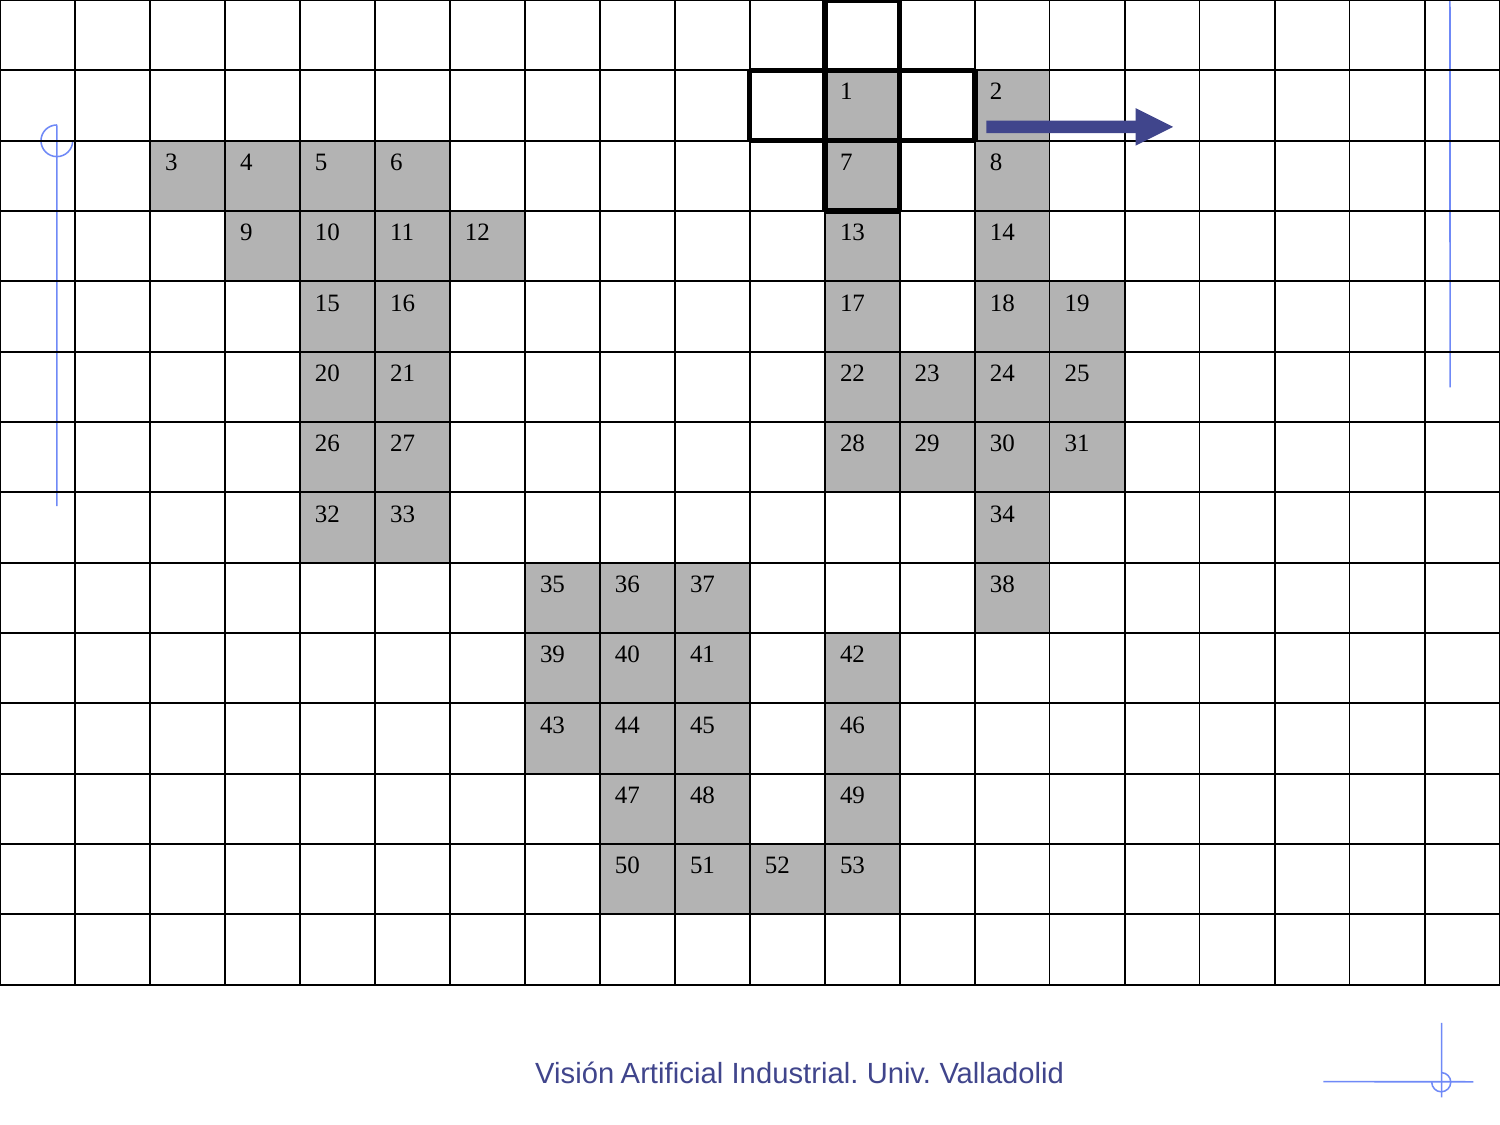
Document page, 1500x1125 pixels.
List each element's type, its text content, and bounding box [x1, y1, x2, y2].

table_cell [976, 845, 1049, 913]
table_cell [1350, 915, 1424, 984]
table_cell 7 [828, 143, 897, 208]
table_cell [901, 915, 974, 984]
table_cell [451, 775, 524, 843]
table_cell [751, 634, 824, 702]
table_cell [376, 704, 449, 773]
table_cell [451, 142, 524, 210]
table_cell [1350, 423, 1424, 491]
table_cell [1426, 564, 1499, 632]
table_header [526, 1, 599, 69]
table_cell 36 [601, 564, 674, 632]
table_cell [901, 564, 974, 632]
table_cell [1276, 493, 1349, 562]
table_cell [1, 564, 74, 632]
table_cell [1350, 775, 1424, 843]
table_cell [76, 142, 149, 210]
table_cell [1200, 704, 1274, 773]
table_cell [1350, 634, 1424, 702]
table_cell [451, 704, 524, 773]
table_cell [301, 704, 374, 773]
table_header [751, 1, 822, 68]
table_cell [1050, 634, 1124, 702]
table_cell [1426, 915, 1499, 984]
table_cell [526, 353, 599, 421]
table_cell [301, 845, 374, 913]
table_cell 8 [976, 142, 1049, 210]
text_box [986, 120, 1174, 134]
table_cell 53 [826, 845, 899, 913]
table_cell [1, 704, 74, 773]
table_cell [1276, 634, 1349, 702]
table_cell [1426, 282, 1499, 351]
table_cell [1426, 142, 1499, 210]
table_cell [751, 915, 824, 984]
table_cell [301, 71, 374, 140]
table_cell [376, 915, 449, 984]
table_cell [226, 71, 299, 140]
table_cell [451, 493, 524, 562]
table_cell [226, 282, 299, 351]
table_cell [76, 282, 149, 351]
table_cell [1126, 282, 1199, 351]
table_cell [1126, 353, 1199, 421]
table_cell 28 [826, 423, 899, 491]
table_cell [1350, 845, 1424, 913]
table_cell [151, 704, 224, 773]
table_cell [601, 353, 674, 421]
table_cell [1350, 282, 1424, 351]
table_cell [1, 282, 74, 351]
table_cell [526, 775, 599, 843]
table_cell [1276, 212, 1349, 280]
table_cell 44 [601, 704, 674, 773]
table_cell [601, 282, 674, 351]
table_cell 31 [1050, 423, 1124, 491]
table_cell 20 [301, 353, 374, 421]
table_cell [676, 423, 749, 491]
table_cell [1126, 915, 1199, 984]
table_cell [1, 493, 74, 562]
table_cell 1 [828, 73, 897, 138]
table_cell [601, 212, 674, 280]
table_cell [751, 564, 824, 632]
table_cell [1276, 845, 1349, 913]
table_header [1350, 1, 1424, 69]
table_cell [226, 564, 299, 632]
table_cell [451, 423, 524, 491]
table_cell [751, 423, 824, 491]
table_cell [76, 493, 149, 562]
table_cell [676, 142, 749, 210]
table_cell [1, 915, 74, 984]
table_header [226, 1, 299, 69]
table_cell [976, 704, 1049, 773]
table_cell [1200, 845, 1274, 913]
table_cell [676, 212, 749, 280]
table_header [676, 1, 749, 69]
table_cell 37 [676, 564, 749, 632]
table_cell [1, 353, 74, 421]
table_cell [901, 775, 974, 843]
table_cell [826, 493, 899, 562]
table_cell [451, 915, 524, 984]
table_cell [376, 634, 449, 702]
table_cell [1126, 634, 1199, 702]
table_cell [1126, 423, 1199, 491]
table_cell [1050, 142, 1124, 210]
table_header [1276, 1, 1349, 69]
table_cell [601, 142, 674, 210]
table_cell [1276, 423, 1349, 491]
table_cell [751, 212, 824, 280]
table_cell 18 [976, 282, 1049, 351]
table_cell [226, 493, 299, 562]
table_cell 52 [751, 845, 824, 913]
table_cell [676, 915, 749, 984]
table_cell [1, 634, 74, 702]
table_cell 22 [826, 353, 899, 421]
table_cell 11 [376, 212, 449, 280]
table_cell [1350, 704, 1424, 773]
table_cell 49 [826, 775, 899, 843]
table_cell [1200, 634, 1274, 702]
table_cell [1200, 353, 1274, 421]
table_cell [1426, 493, 1499, 562]
table_cell 29 [901, 423, 974, 491]
table_cell [1276, 353, 1349, 421]
table_cell [151, 564, 224, 632]
table_cell [76, 212, 149, 280]
table_cell 26 [301, 423, 374, 491]
table_cell [226, 423, 299, 491]
table_header [1, 1, 74, 69]
table_cell [1276, 704, 1349, 773]
table_cell [902, 73, 972, 138]
table_cell [1, 212, 74, 280]
table_cell [451, 564, 524, 632]
table_header [1426, 1, 1499, 69]
table_header [902, 1, 974, 68]
table_cell [601, 71, 674, 140]
table_cell [1350, 353, 1424, 421]
table_cell 21 [376, 353, 449, 421]
table_cell [76, 845, 149, 913]
table_cell [526, 845, 599, 913]
table_cell [751, 493, 824, 562]
table_cell 34 [976, 493, 1049, 562]
table_cell 33 [376, 493, 449, 562]
table_cell [151, 71, 224, 140]
table_cell [226, 775, 299, 843]
table_cell [226, 634, 299, 702]
table_cell 5 [301, 142, 374, 210]
table_cell [151, 915, 224, 984]
table_cell [1426, 634, 1499, 702]
table_cell [76, 775, 149, 843]
table_cell [1126, 775, 1199, 843]
table_cell [526, 423, 599, 491]
table_cell [301, 775, 374, 843]
table_cell 32 [301, 493, 374, 562]
table_cell [676, 353, 749, 421]
table_cell 50 [601, 845, 674, 913]
table_cell [1276, 142, 1349, 210]
table_cell [976, 634, 1049, 702]
table_cell [1350, 212, 1424, 280]
table_cell [151, 493, 224, 562]
table_cell 15 [301, 282, 374, 351]
table_cell [151, 423, 224, 491]
table_cell [526, 282, 599, 351]
table_cell [1350, 142, 1424, 210]
table_cell [1426, 775, 1499, 843]
table_cell [1200, 775, 1274, 843]
table_cell 39 [526, 634, 599, 702]
table_cell [151, 634, 224, 702]
table_cell [1276, 915, 1349, 984]
table_cell [901, 282, 974, 351]
table_cell [76, 423, 149, 491]
table_cell [1126, 845, 1199, 913]
table_cell [751, 143, 822, 210]
table_header [1200, 1, 1274, 69]
table_cell [1200, 423, 1274, 491]
table_cell [826, 564, 899, 632]
table_cell [1050, 127, 1124, 140]
table_cell 23 [901, 353, 974, 421]
table_cell [601, 915, 674, 984]
table_cell 35 [526, 564, 599, 632]
table_cell [226, 845, 299, 913]
table_cell 47 [601, 775, 674, 843]
table_cell [751, 775, 824, 843]
table_cell [751, 353, 824, 421]
table_cell 40 [601, 634, 674, 702]
table_cell [76, 353, 149, 421]
table_cell [676, 282, 749, 351]
table_cell [376, 71, 449, 140]
table_cell 4 [226, 142, 299, 210]
table_cell [676, 71, 747, 140]
table_cell [1426, 71, 1499, 140]
table_cell [1126, 71, 1199, 140]
table_cell [901, 704, 974, 773]
table_cell 45 [676, 704, 749, 773]
table_cell [1050, 845, 1124, 913]
table_cell 14 [976, 212, 1049, 280]
table_cell 24 [976, 353, 1049, 421]
table_cell 16 [376, 282, 449, 351]
footer Visión Artificial Industrial. Univ. Valladolid [189, 1046, 1410, 1125]
table_cell [1350, 493, 1424, 562]
table_cell 51 [676, 845, 749, 913]
table_cell 41 [676, 634, 749, 702]
table_cell [1200, 564, 1274, 632]
table_cell [376, 845, 449, 913]
table_cell [376, 564, 449, 632]
table_cell [76, 71, 149, 140]
table_cell 48 [676, 775, 749, 843]
table_cell [526, 71, 599, 140]
table_cell [301, 564, 374, 632]
table_header [451, 1, 524, 69]
table_cell [1050, 564, 1124, 632]
table_cell 46 [826, 704, 899, 773]
table_cell [1350, 71, 1424, 140]
table_cell [601, 423, 674, 491]
table_cell [1, 775, 74, 843]
table_cell [901, 212, 974, 280]
table_cell [601, 493, 674, 562]
table_cell [901, 634, 974, 702]
table_cell [1126, 493, 1199, 562]
table_cell [76, 564, 149, 632]
table_cell [1126, 142, 1199, 210]
table_cell [1276, 564, 1349, 632]
table_cell [1050, 493, 1124, 562]
table_cell [1426, 423, 1499, 491]
table_header [976, 1, 1049, 69]
table_cell [751, 704, 824, 773]
table_cell 19 [1050, 282, 1124, 351]
table_cell [976, 915, 1049, 984]
table_cell [1050, 704, 1124, 773]
table_cell [902, 143, 974, 210]
table_header [151, 1, 224, 69]
table_cell 27 [376, 423, 449, 491]
table_header [376, 1, 449, 69]
table_cell [526, 493, 599, 562]
table_cell [1, 845, 74, 913]
table_cell 9 [226, 212, 299, 280]
table_header [1126, 1, 1199, 69]
table_cell [1426, 212, 1499, 280]
table_cell [1426, 845, 1499, 913]
table_cell [301, 634, 374, 702]
table_cell [1050, 775, 1124, 843]
table_cell [1050, 212, 1124, 280]
table_cell [1126, 564, 1199, 632]
table_cell 3 [151, 142, 224, 210]
table_cell [151, 845, 224, 913]
table_cell [901, 493, 974, 562]
table_cell 10 [301, 212, 374, 280]
table_cell [226, 704, 299, 773]
table_cell [1200, 142, 1274, 210]
table_header [1050, 1, 1124, 69]
table_cell [151, 282, 224, 351]
table_cell [76, 634, 149, 702]
table_cell [1200, 915, 1274, 984]
table_cell [151, 212, 224, 280]
table_cell [1200, 282, 1274, 351]
table_cell 2 [978, 71, 1049, 140]
table_cell [1050, 71, 1124, 126]
table_cell 13 [826, 214, 899, 280]
table_cell [451, 845, 524, 913]
table_header [828, 3, 897, 68]
table_cell [1126, 704, 1199, 773]
table_cell [676, 493, 749, 562]
table_cell [376, 775, 449, 843]
table_cell [751, 282, 824, 351]
table_cell [1350, 564, 1424, 632]
table_header [301, 1, 374, 69]
table_cell [1200, 71, 1274, 140]
table_cell [752, 73, 822, 138]
table_cell [1, 423, 74, 491]
table_cell [901, 845, 974, 913]
table_cell [451, 634, 524, 702]
table_cell [976, 775, 1049, 843]
table_header [76, 1, 149, 69]
table_cell 43 [526, 704, 599, 773]
table_cell [1276, 775, 1349, 843]
table_cell 12 [451, 212, 524, 280]
table_cell [1426, 704, 1499, 773]
table_cell [526, 212, 599, 280]
table_cell [76, 915, 149, 984]
table_cell [1, 71, 74, 140]
table_cell 6 [376, 142, 449, 210]
table_cell [1126, 212, 1199, 280]
table_cell [451, 282, 524, 351]
table_cell [1426, 353, 1499, 421]
table_cell 17 [826, 282, 899, 351]
table_cell 25 [1050, 353, 1124, 421]
table_cell [1200, 493, 1274, 562]
table_cell [526, 142, 599, 210]
table_cell [1, 142, 74, 210]
table_cell [151, 353, 224, 421]
table_cell [1200, 212, 1274, 280]
table_cell [451, 353, 524, 421]
table_cell [226, 353, 299, 421]
table_cell 30 [976, 423, 1049, 491]
table_header [601, 1, 674, 69]
table_cell [451, 71, 524, 140]
table_cell [76, 704, 149, 773]
table_cell [1276, 282, 1349, 351]
table_cell 38 [976, 564, 1049, 632]
table_cell [151, 775, 224, 843]
table_cell [301, 915, 374, 984]
table_cell [526, 915, 599, 984]
table_cell [826, 915, 899, 984]
table_cell [226, 915, 299, 984]
table_cell 42 [826, 634, 899, 702]
table_cell [1276, 71, 1349, 140]
table_cell [1050, 915, 1124, 984]
